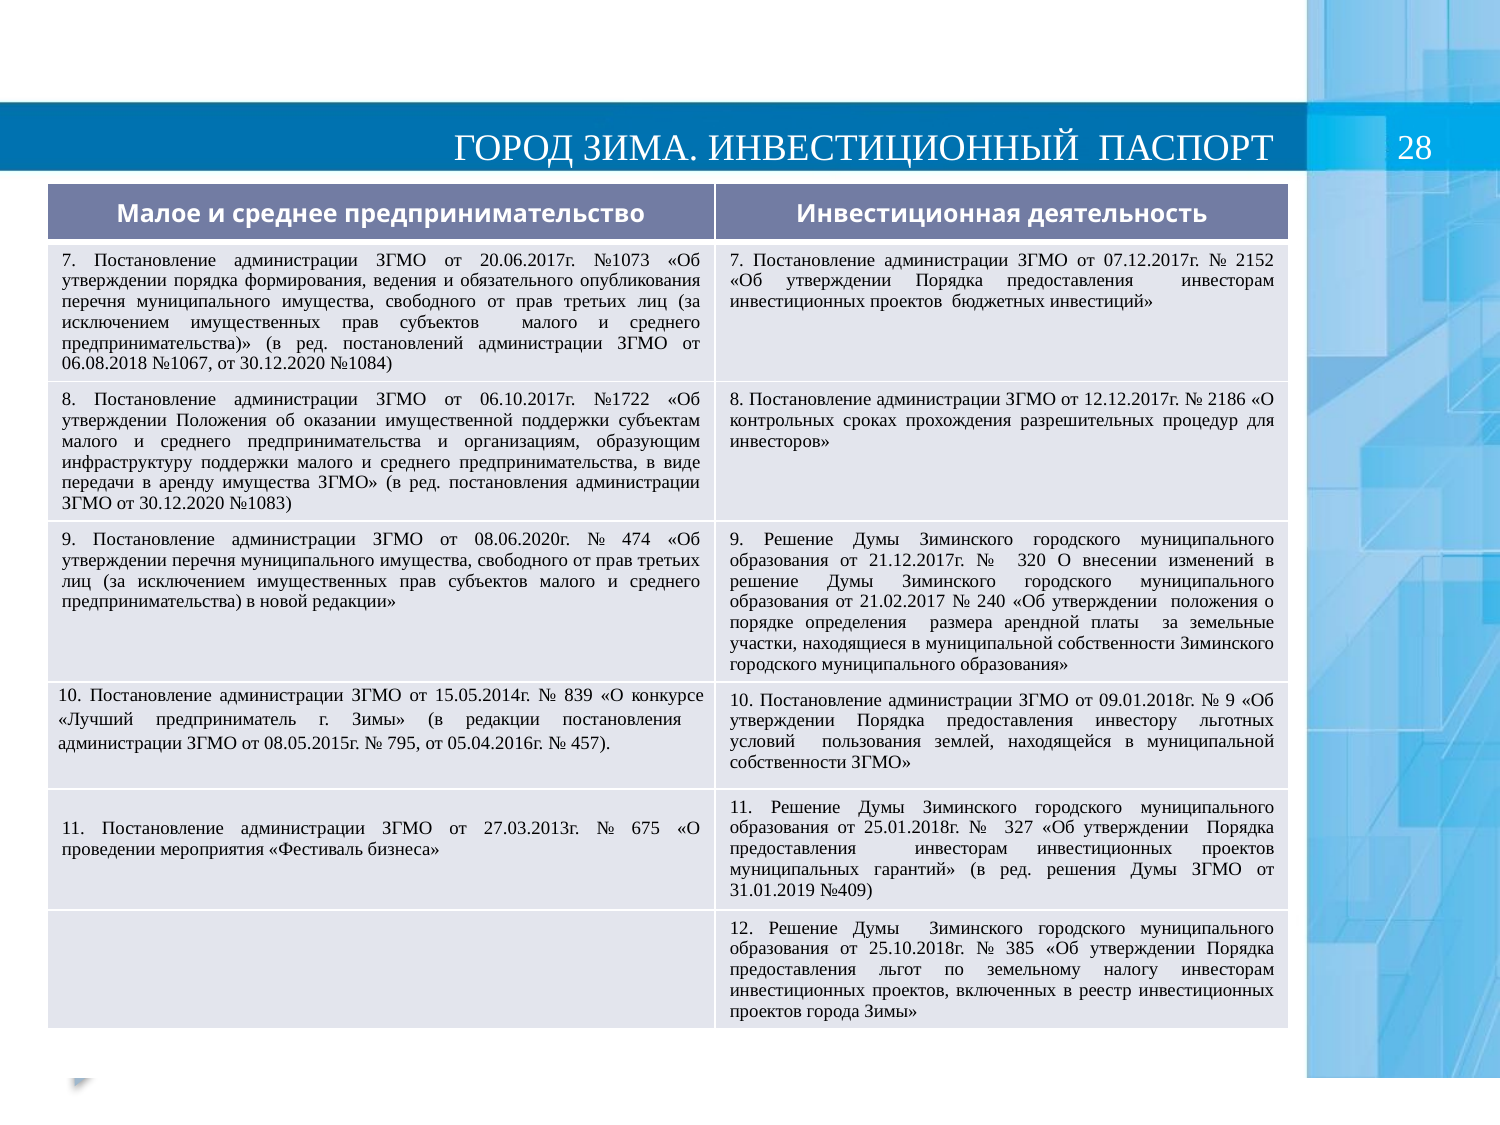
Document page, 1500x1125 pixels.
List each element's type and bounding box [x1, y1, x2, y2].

list [0, 0, 1500, 1079]
